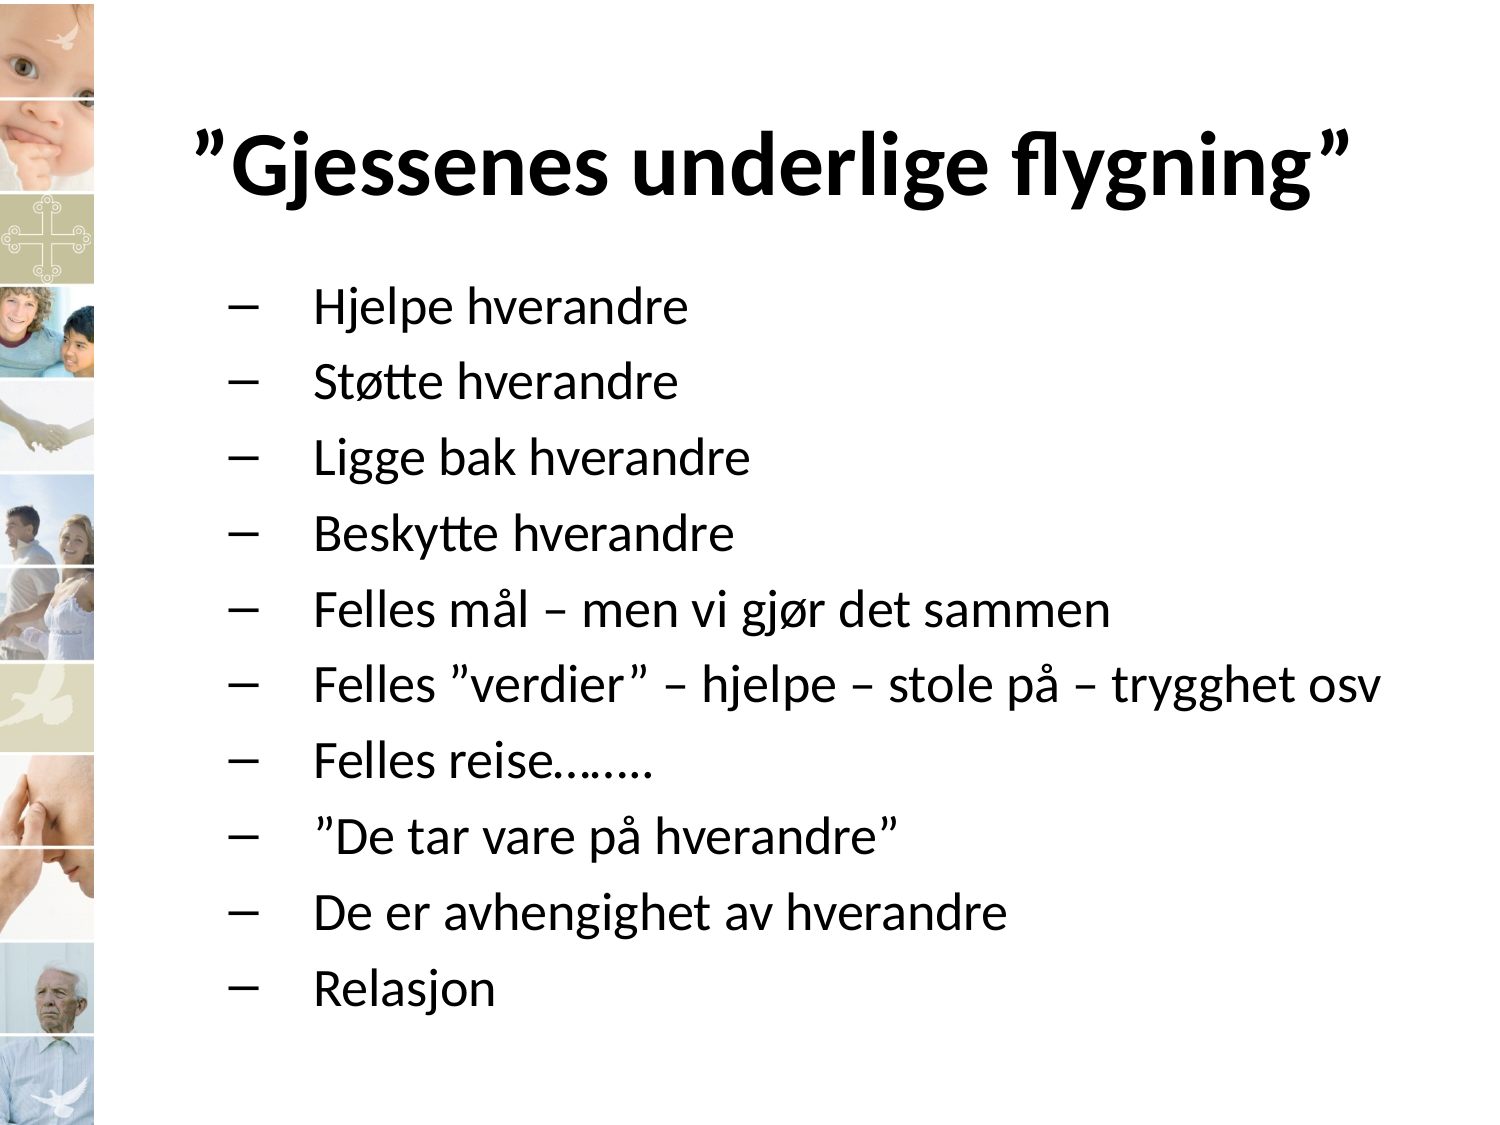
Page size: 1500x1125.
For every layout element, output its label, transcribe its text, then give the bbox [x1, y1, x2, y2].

title ”Gjessenes underlige flygning” [98, 30, 1439, 288]
picture [0, 4, 94, 1125]
list Hjelpe hverandre Støtte hverandre Ligge bak hverandre Beskytte hverandre Felles mål – men vi gjør det sammen Felles ”verdier” – hjelpe – stole på – trygghet osv Felles reise…….. ”De tar vare på hverandre” De er avhengighet av hverandre Relasjon [147, 262, 1425, 1075]
